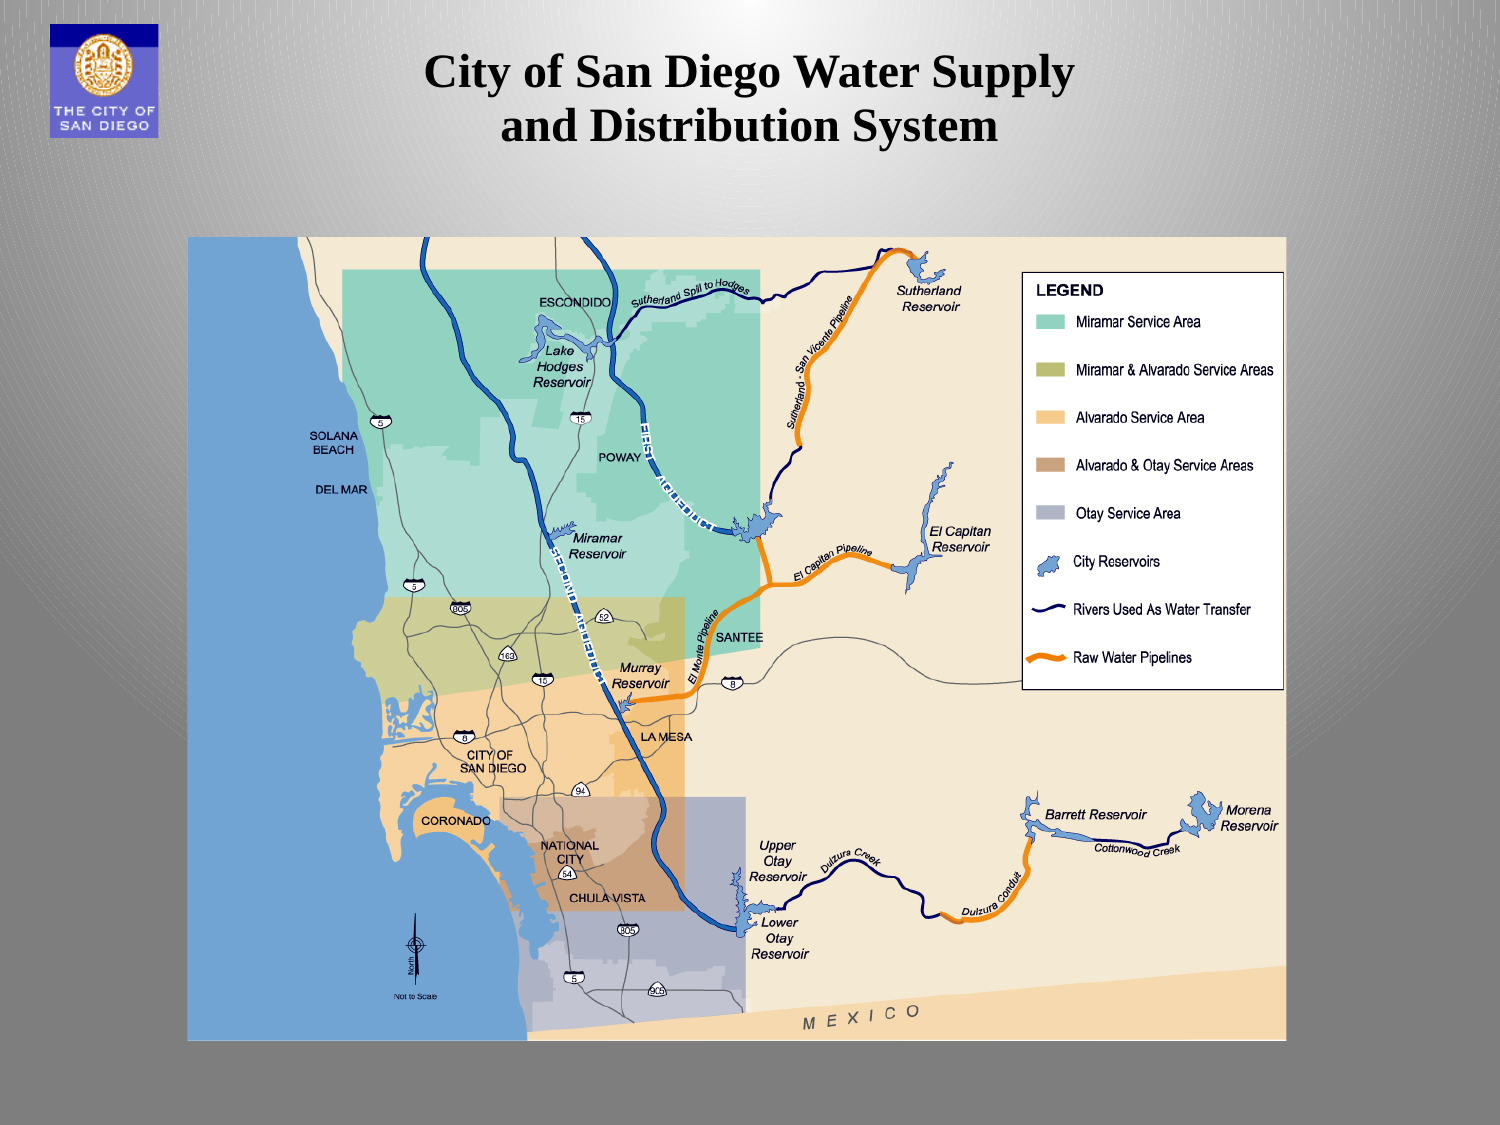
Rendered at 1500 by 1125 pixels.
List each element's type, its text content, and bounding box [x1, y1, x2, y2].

title City of San Diego Water Supply and Distribution System [112, 37, 1388, 225]
picture [49, 24, 159, 138]
picture [187, 237, 1287, 1042]
